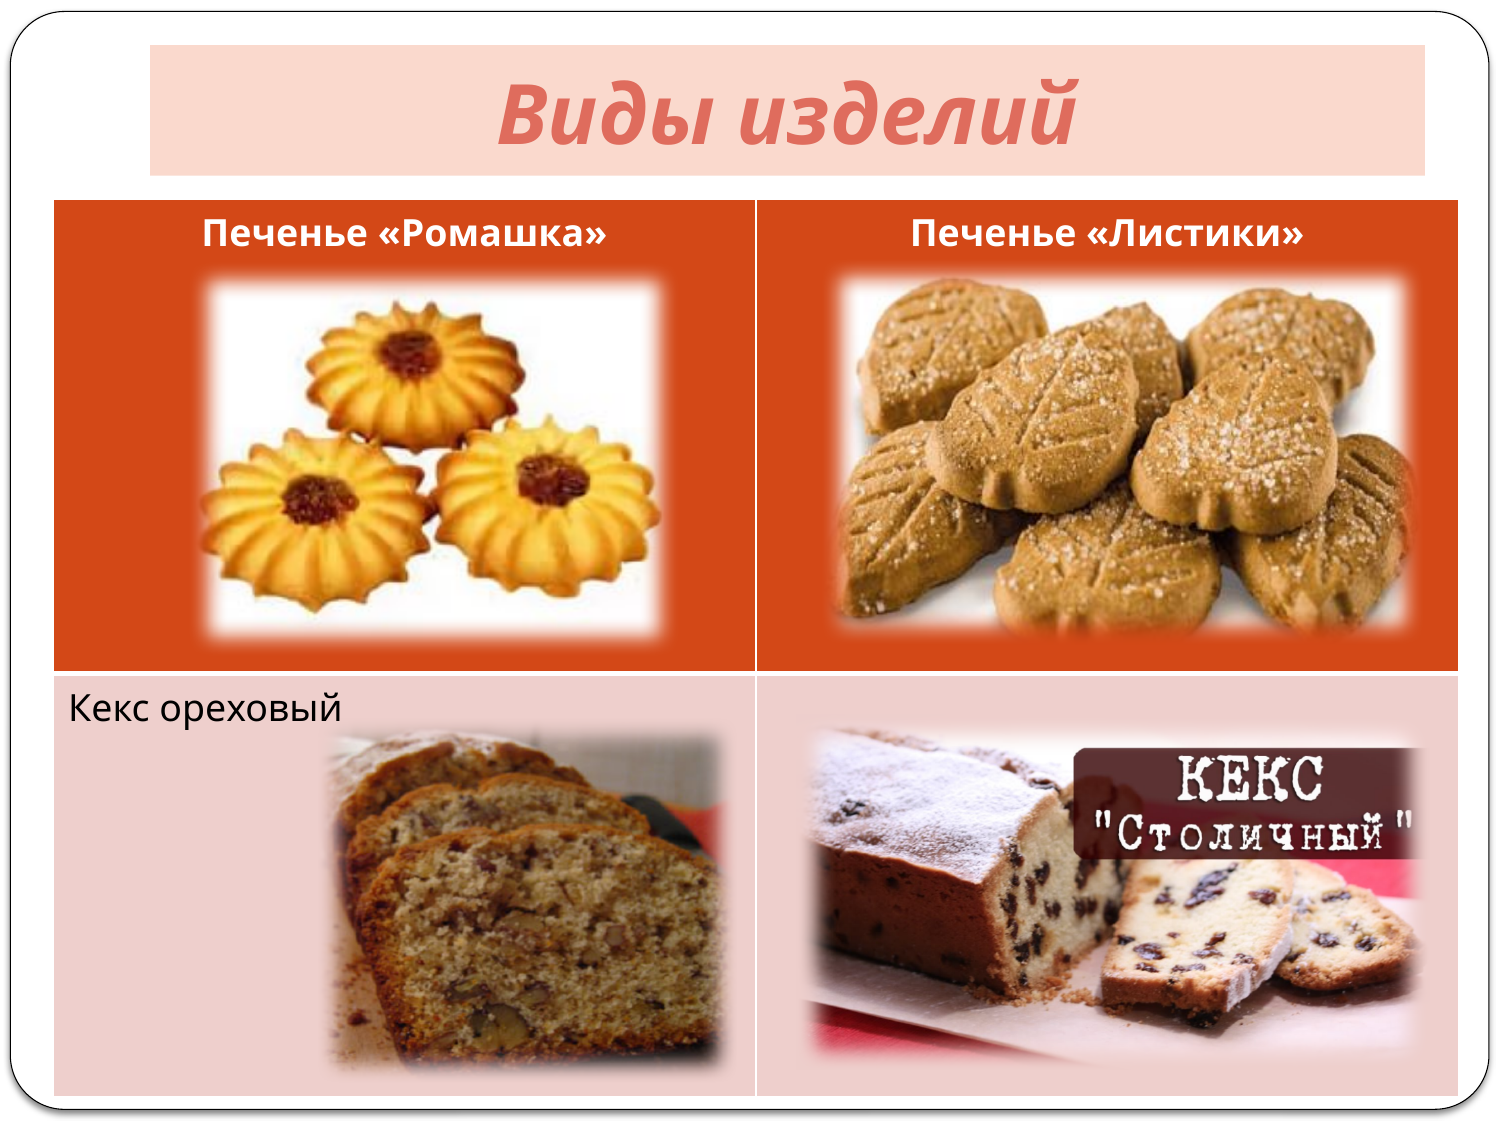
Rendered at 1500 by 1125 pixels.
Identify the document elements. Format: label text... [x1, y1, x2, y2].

title Виды изделий [150, 45, 1425, 176]
table_cell Кекс ореховый [54, 676, 755, 1096]
table_header Печенье «Ромашка» [54, 200, 755, 671]
table_cell [757, 676, 1458, 1096]
picture [820, 257, 1424, 645]
table_header Печенье «Листики» [757, 200, 1458, 671]
picture [316, 716, 739, 1084]
picture [796, 714, 1430, 1071]
picture [187, 259, 680, 659]
